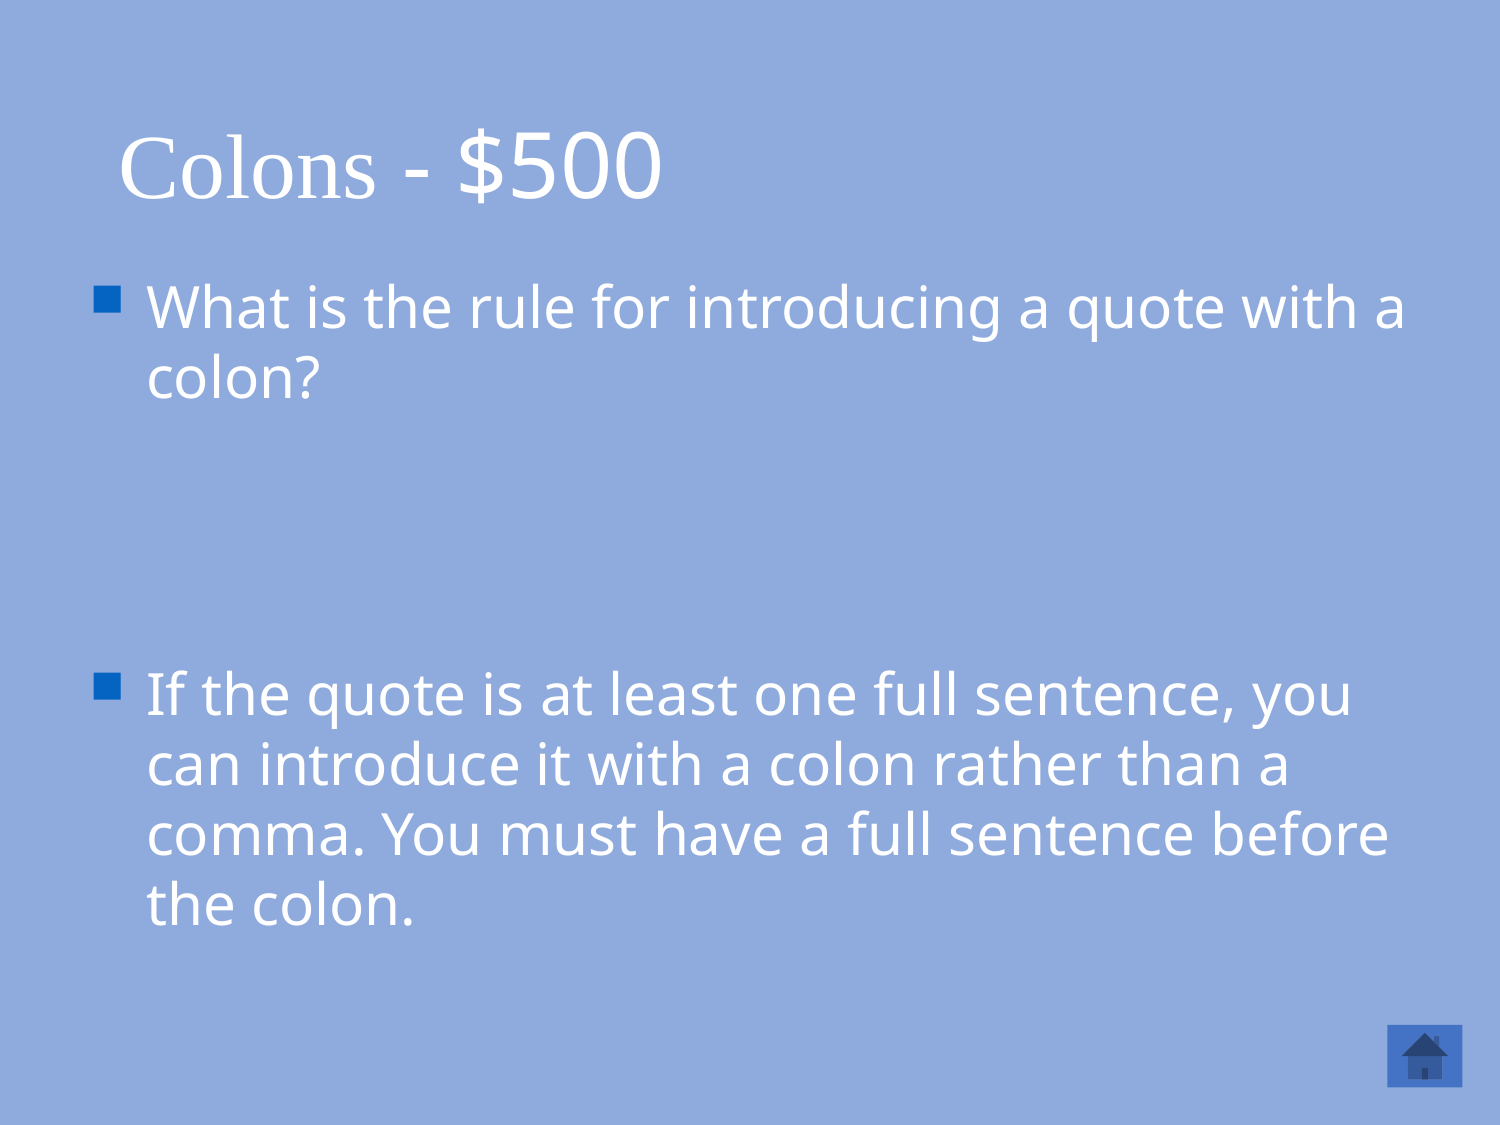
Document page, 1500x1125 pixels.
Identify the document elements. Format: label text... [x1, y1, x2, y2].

title Colons - $500 [103, 59, 1397, 262]
text_box If the quote is at least one full sentence, you can introduce it with a colon rather than a comma. You must have a full sentence before the colon. [74, 650, 1425, 1000]
text_box What is the rule for introducing a quote with a colon? [74, 262, 1425, 588]
text_box [1387, 1024, 1463, 1088]
